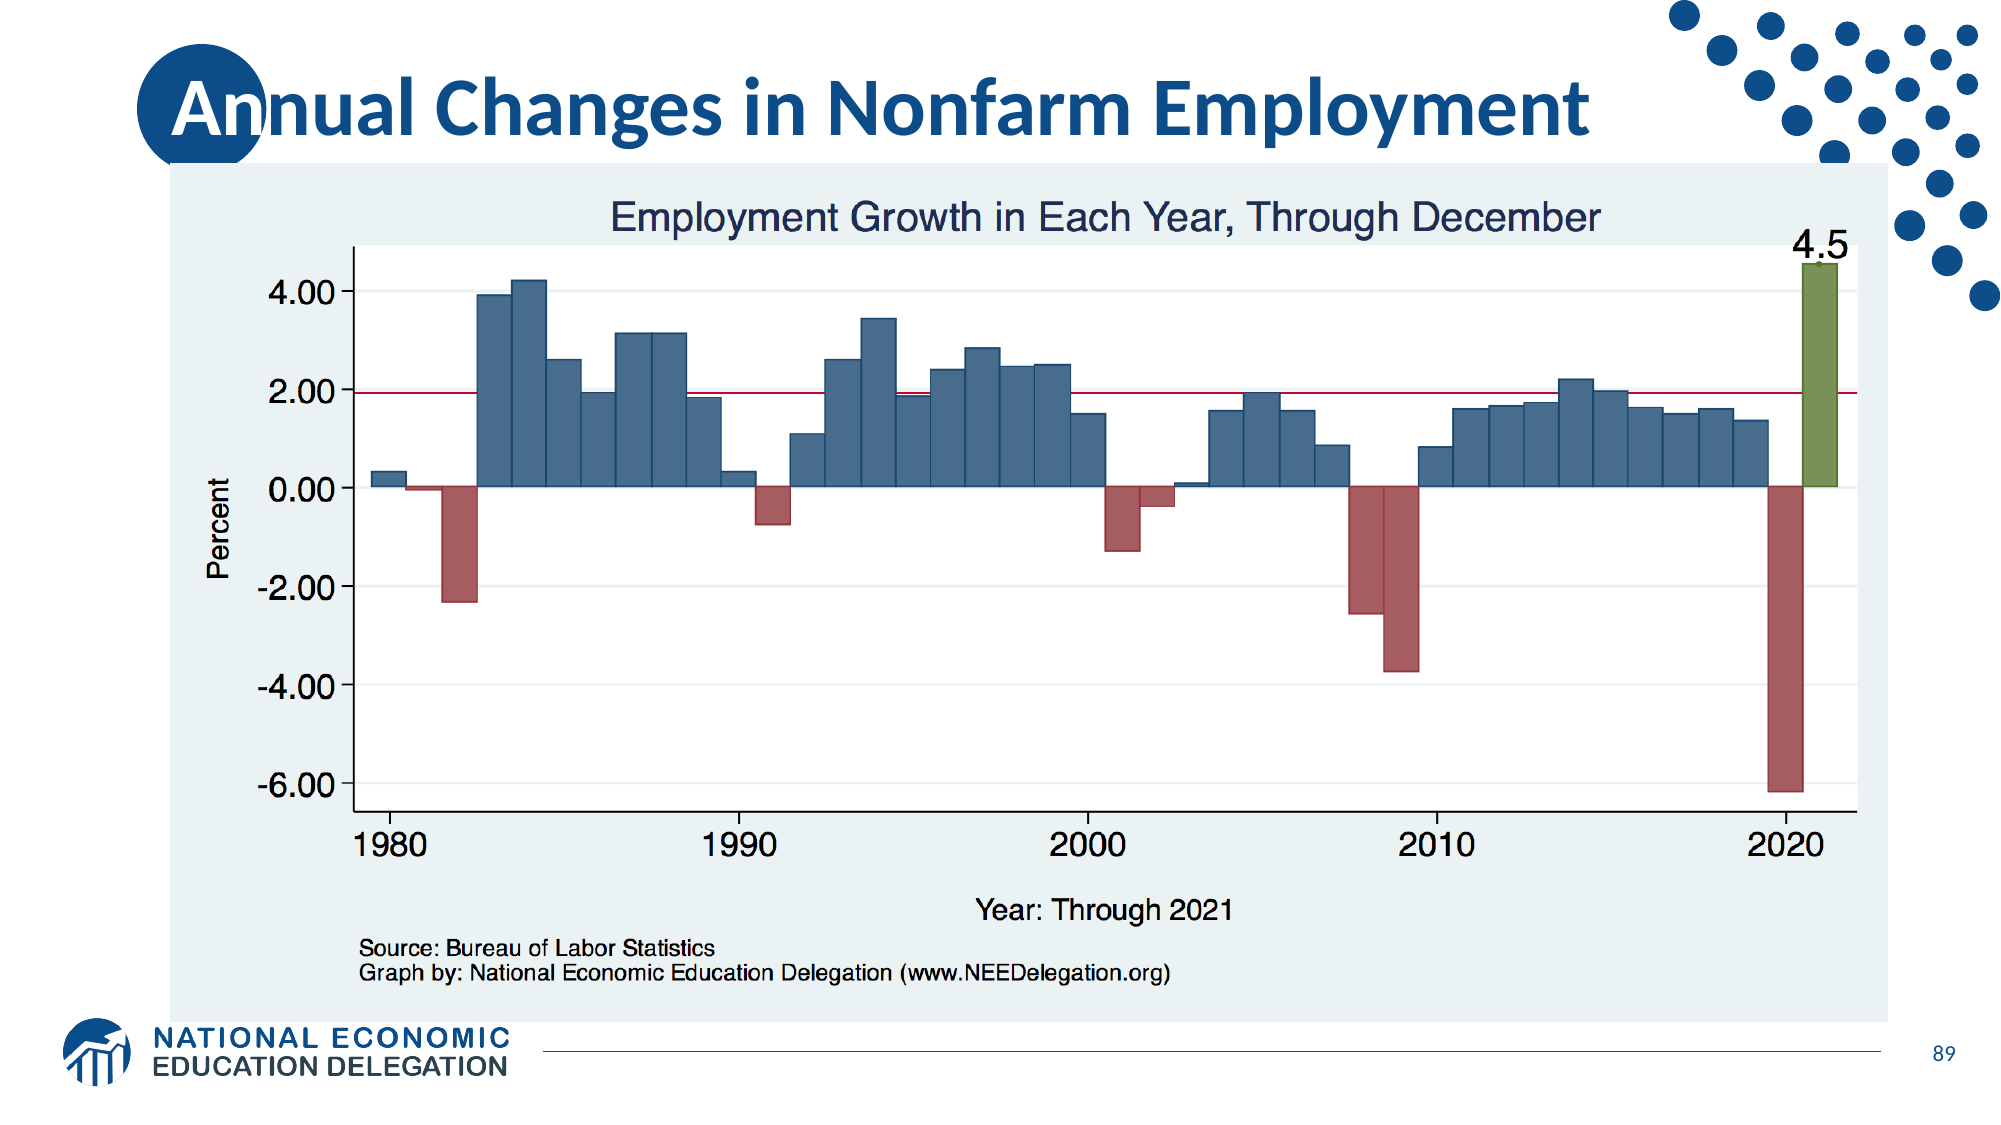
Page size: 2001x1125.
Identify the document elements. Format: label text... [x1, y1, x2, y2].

title Annual Changes in Nonfarm Employment [137, 0, 1863, 218]
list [169, 163, 1888, 1022]
picture [55, 1013, 520, 1091]
slide_number 89 [1521, 1022, 1972, 1082]
